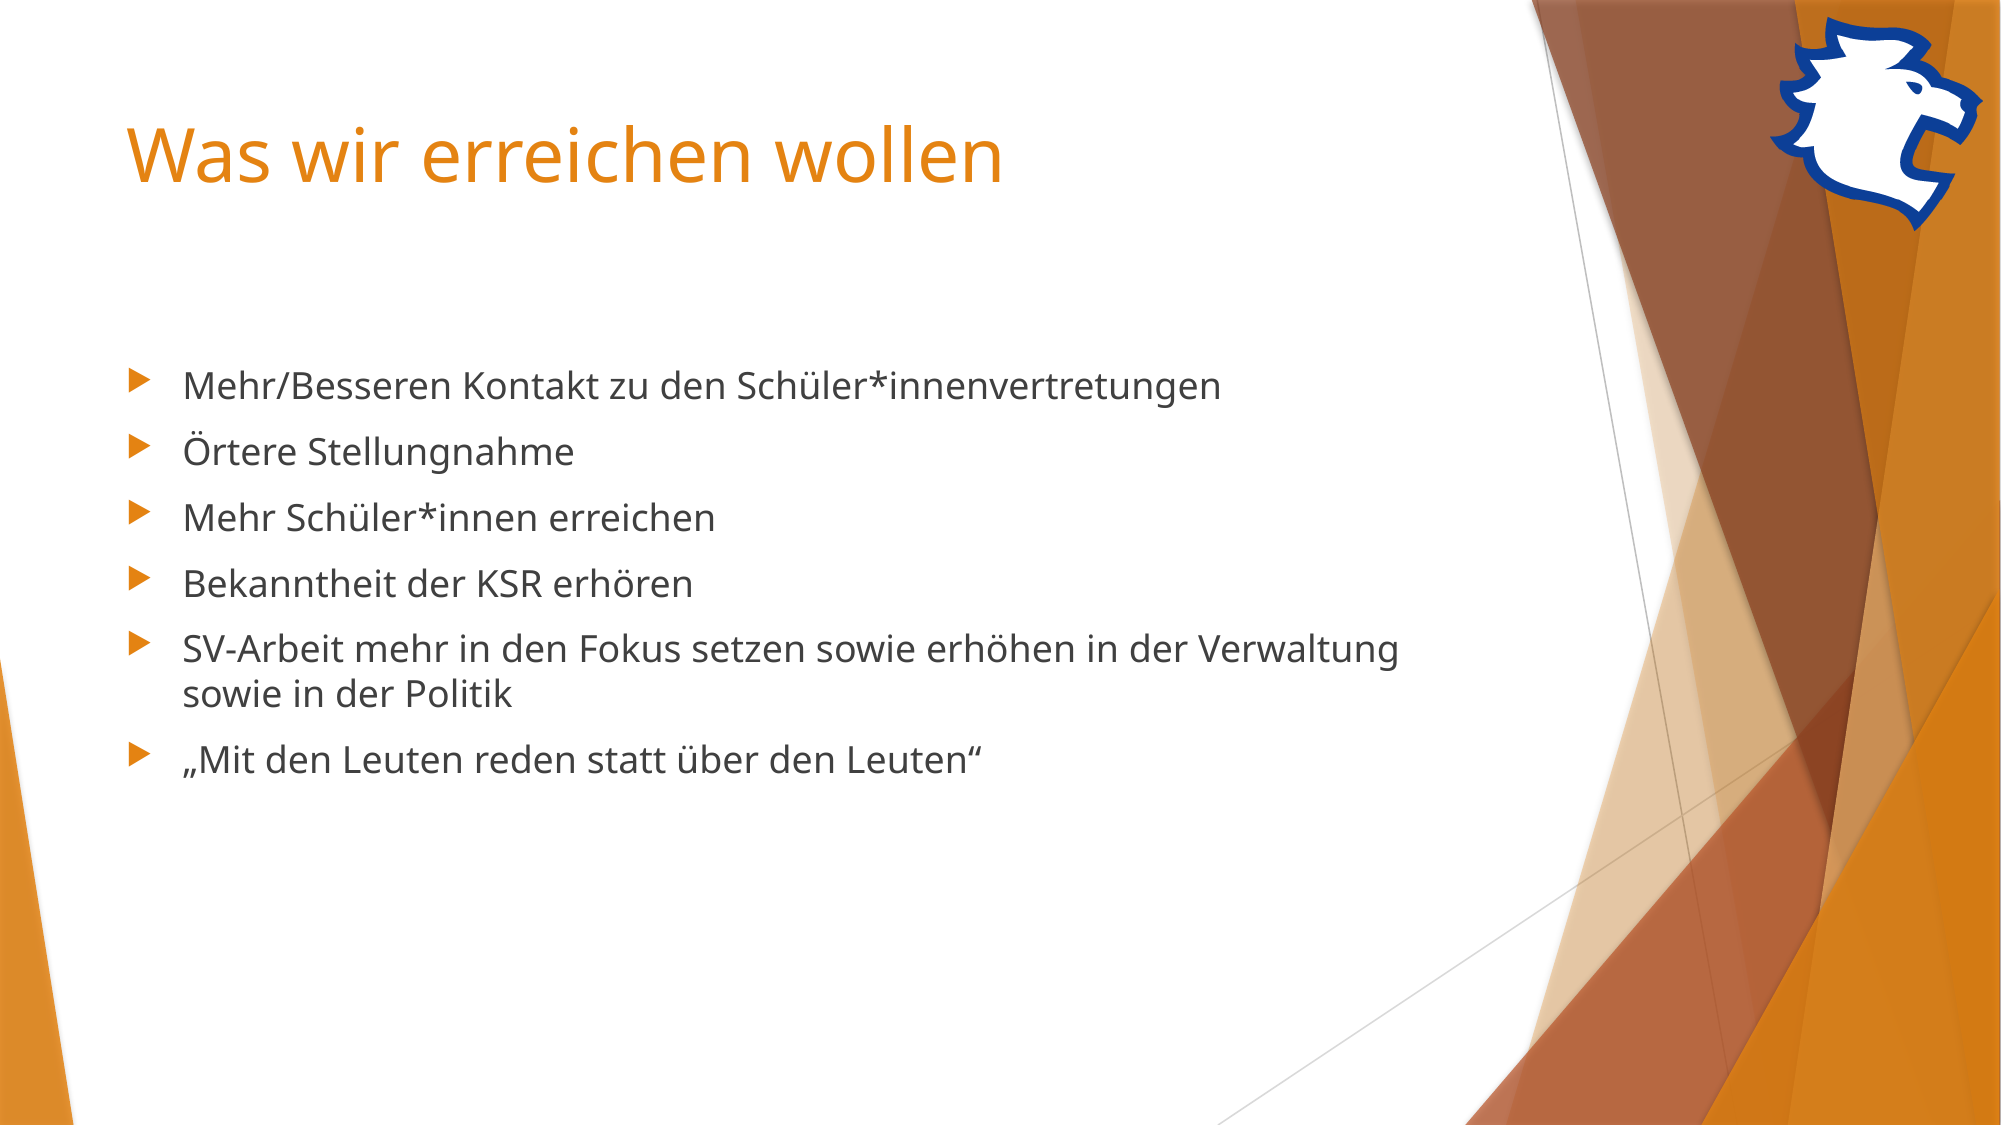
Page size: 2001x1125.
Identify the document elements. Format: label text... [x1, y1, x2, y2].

picture [1749, 0, 2000, 251]
title Was wir erreichen wollen [111, 99, 1522, 317]
list Mehr/Besseren Kontakt zu den Schüler*innenvertretungen Örtere Stellungnahme Mehr Schüler*innen erreichen Bekanntheit der KSR erhören SV-Arbeit mehr in den Fokus setzen sowie erhöhen in der Verwaltung sowie in der Politik „Mit den Leuten reden statt über den Leuten“ [111, 354, 1522, 992]
